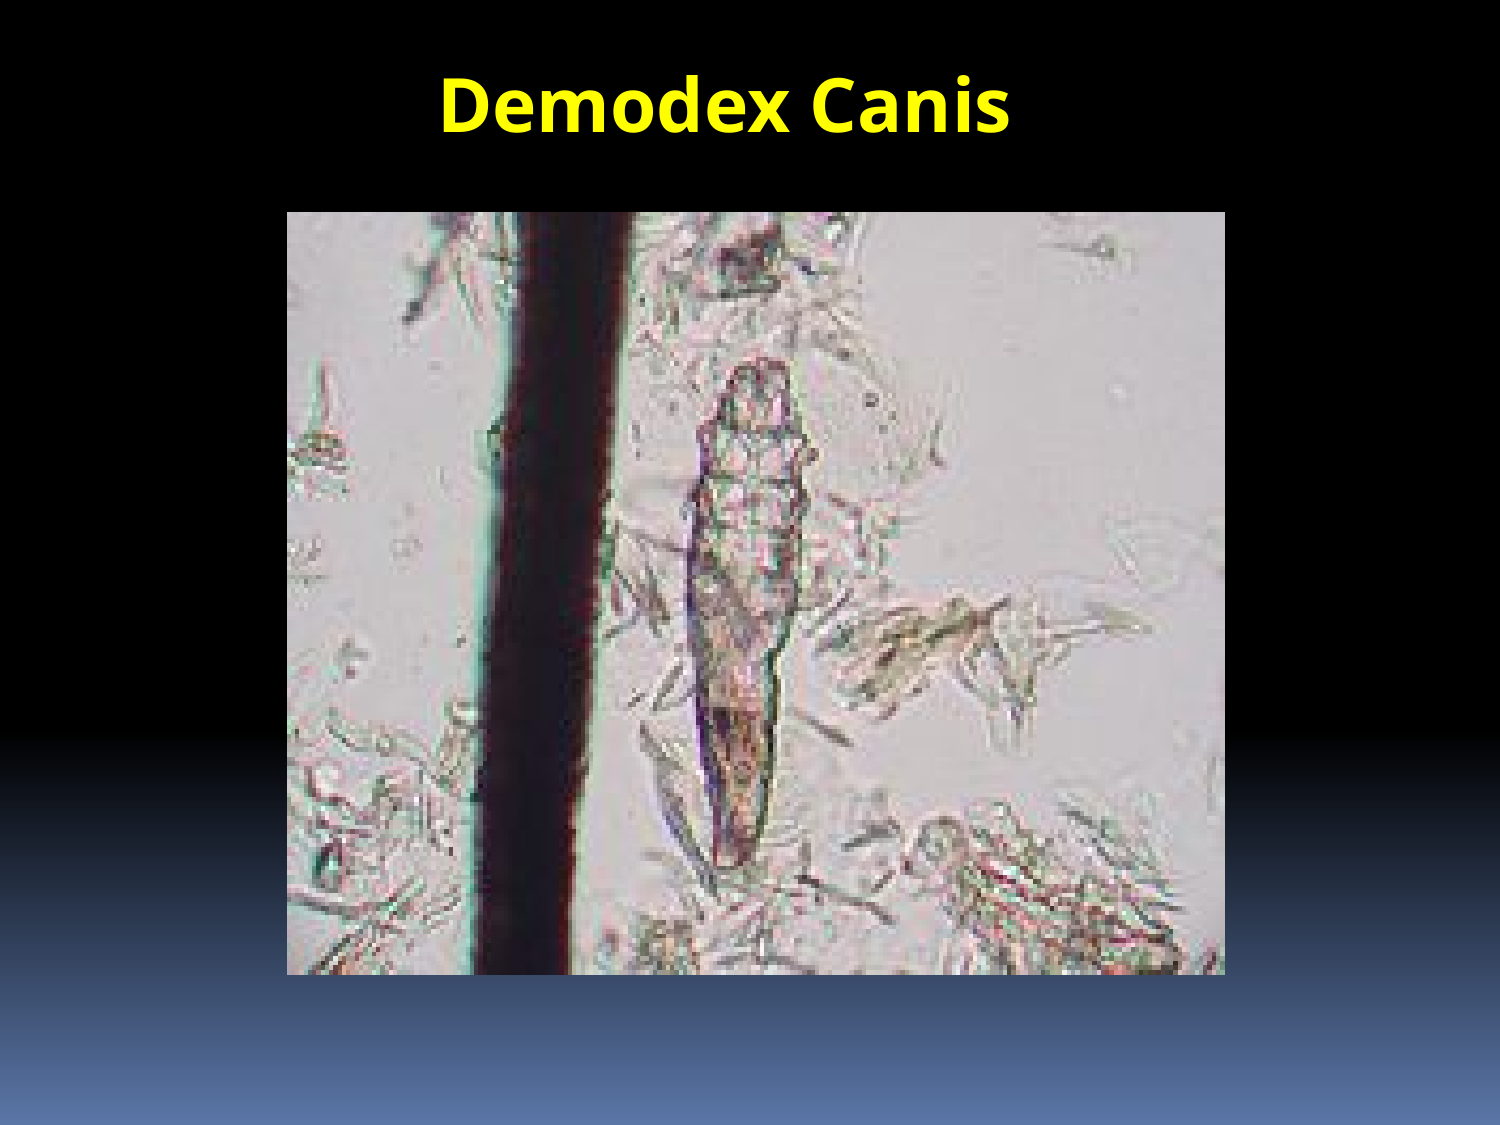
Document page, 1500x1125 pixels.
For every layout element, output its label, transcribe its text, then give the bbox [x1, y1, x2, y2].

picture [287, 211, 1226, 976]
text_box Demodex Canis [399, 49, 1050, 155]
